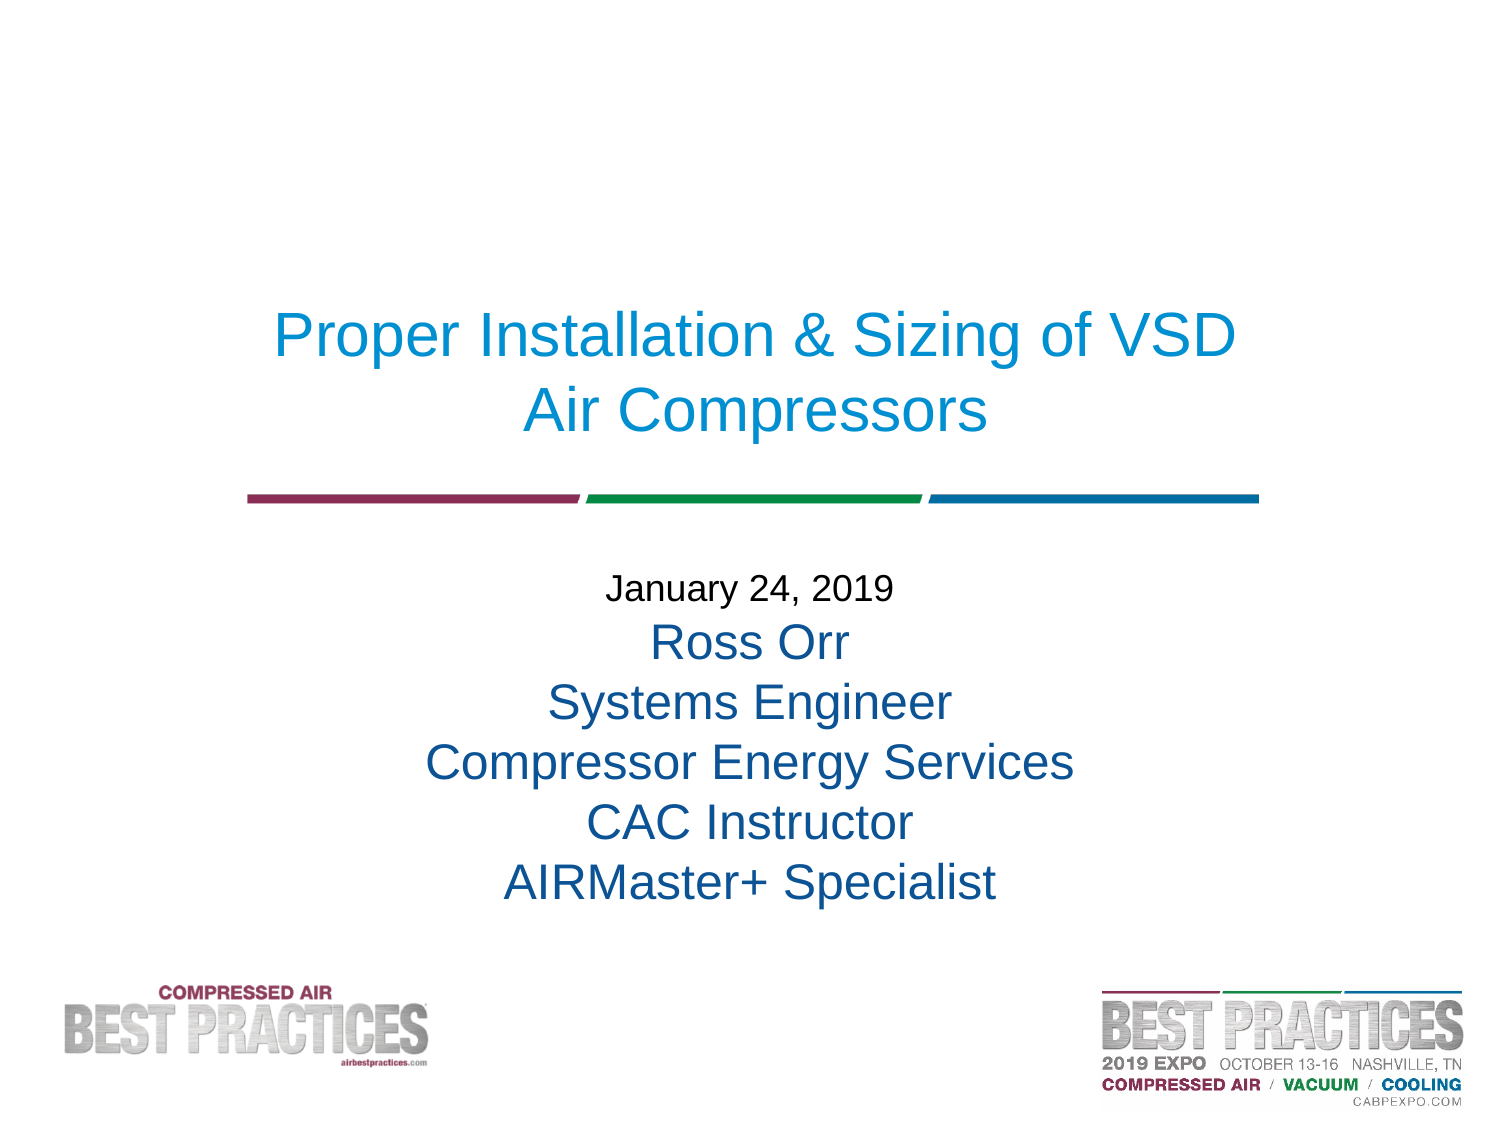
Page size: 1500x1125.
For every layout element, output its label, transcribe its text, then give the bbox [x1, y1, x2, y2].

picture [62, 985, 429, 1068]
picture [243, 480, 1269, 515]
text_box January 24, 2019 Ross Orr Systems Engineer Compressor Energy Services CAC Instructor AIRMaster+ Specialist [314, 549, 1186, 935]
title Proper Installation & Sizing of VSD Air Compressors [249, 264, 1263, 452]
picture [1100, 985, 1465, 1110]
